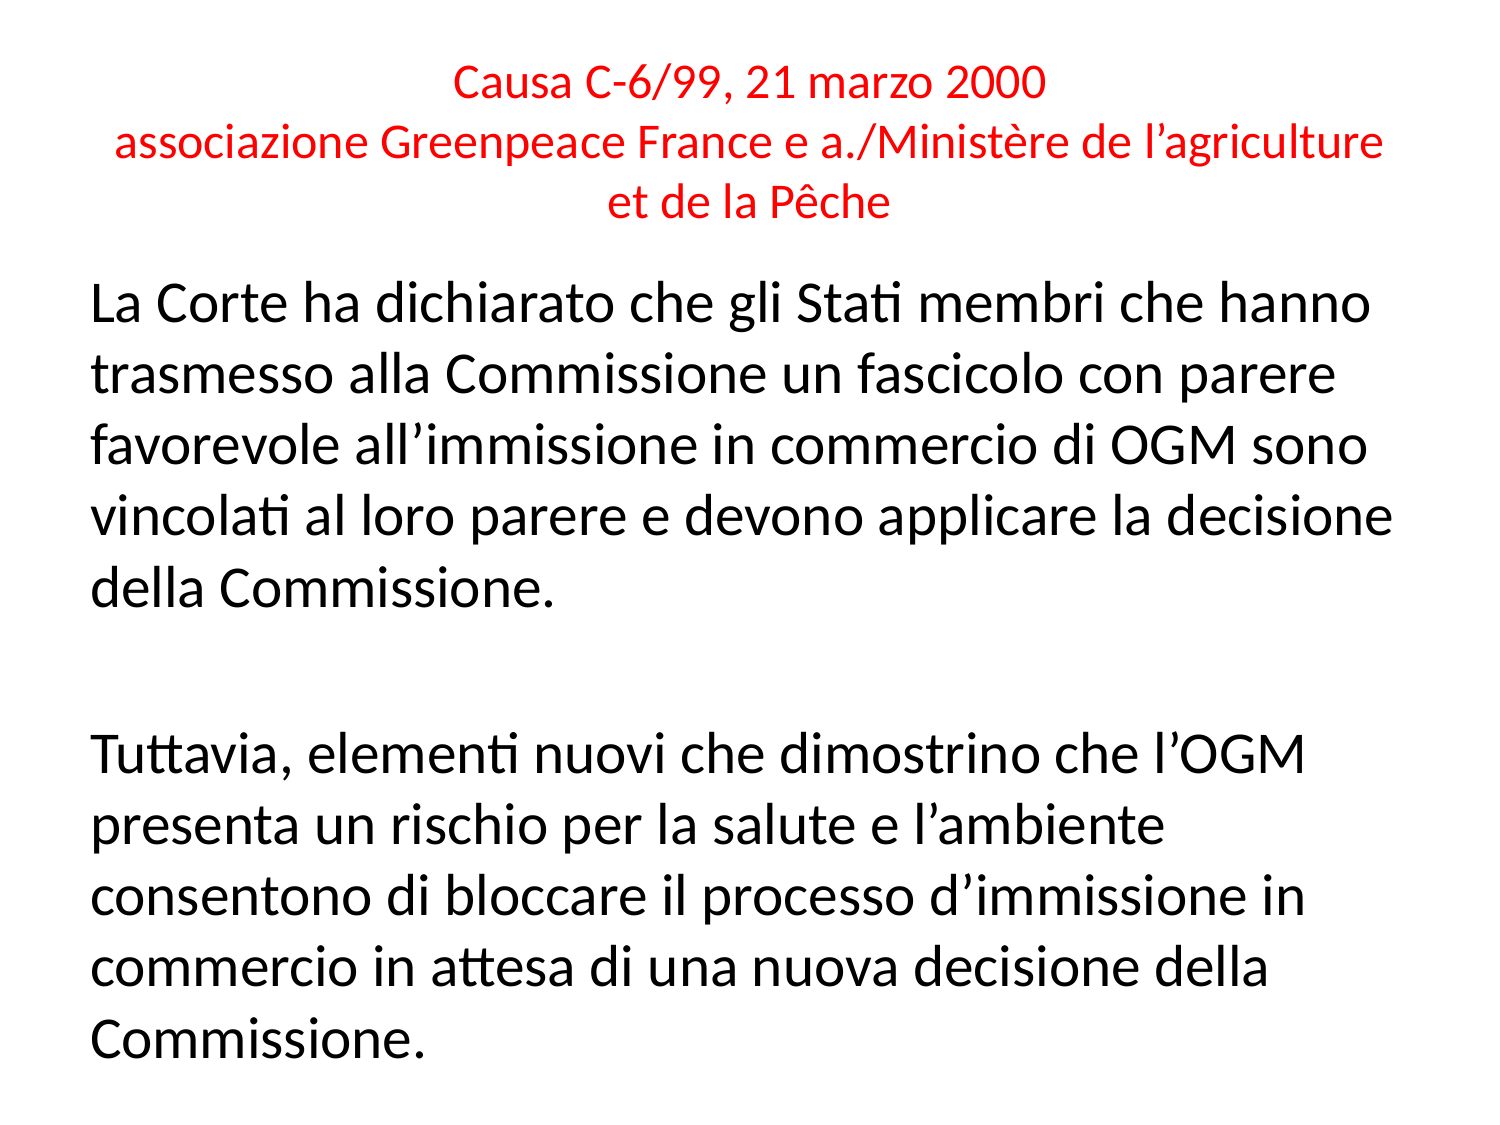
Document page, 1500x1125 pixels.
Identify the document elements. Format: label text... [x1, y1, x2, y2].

title Causa C-6/99, 21 marzo 2000 associazione Greenpeace France e a./Ministère de l’agriculture et de la Pêche [75, 45, 1425, 233]
list La Corte ha dichiarato che gli Stati membri che hanno trasmesso alla Commissione un fascicolo con parere favorevole all’immissione in commercio di OGM sono vincolati al loro parere e devono applicare la decisione della Commissione. Tuttavia, elementi nuovi che dimostrino che l’OGM presenta un rischio per la salute e l’ambiente consentono di bloccare il processo d’immissione in commercio in attesa di una nuova decisione della Commissione. [75, 255, 1425, 1083]
